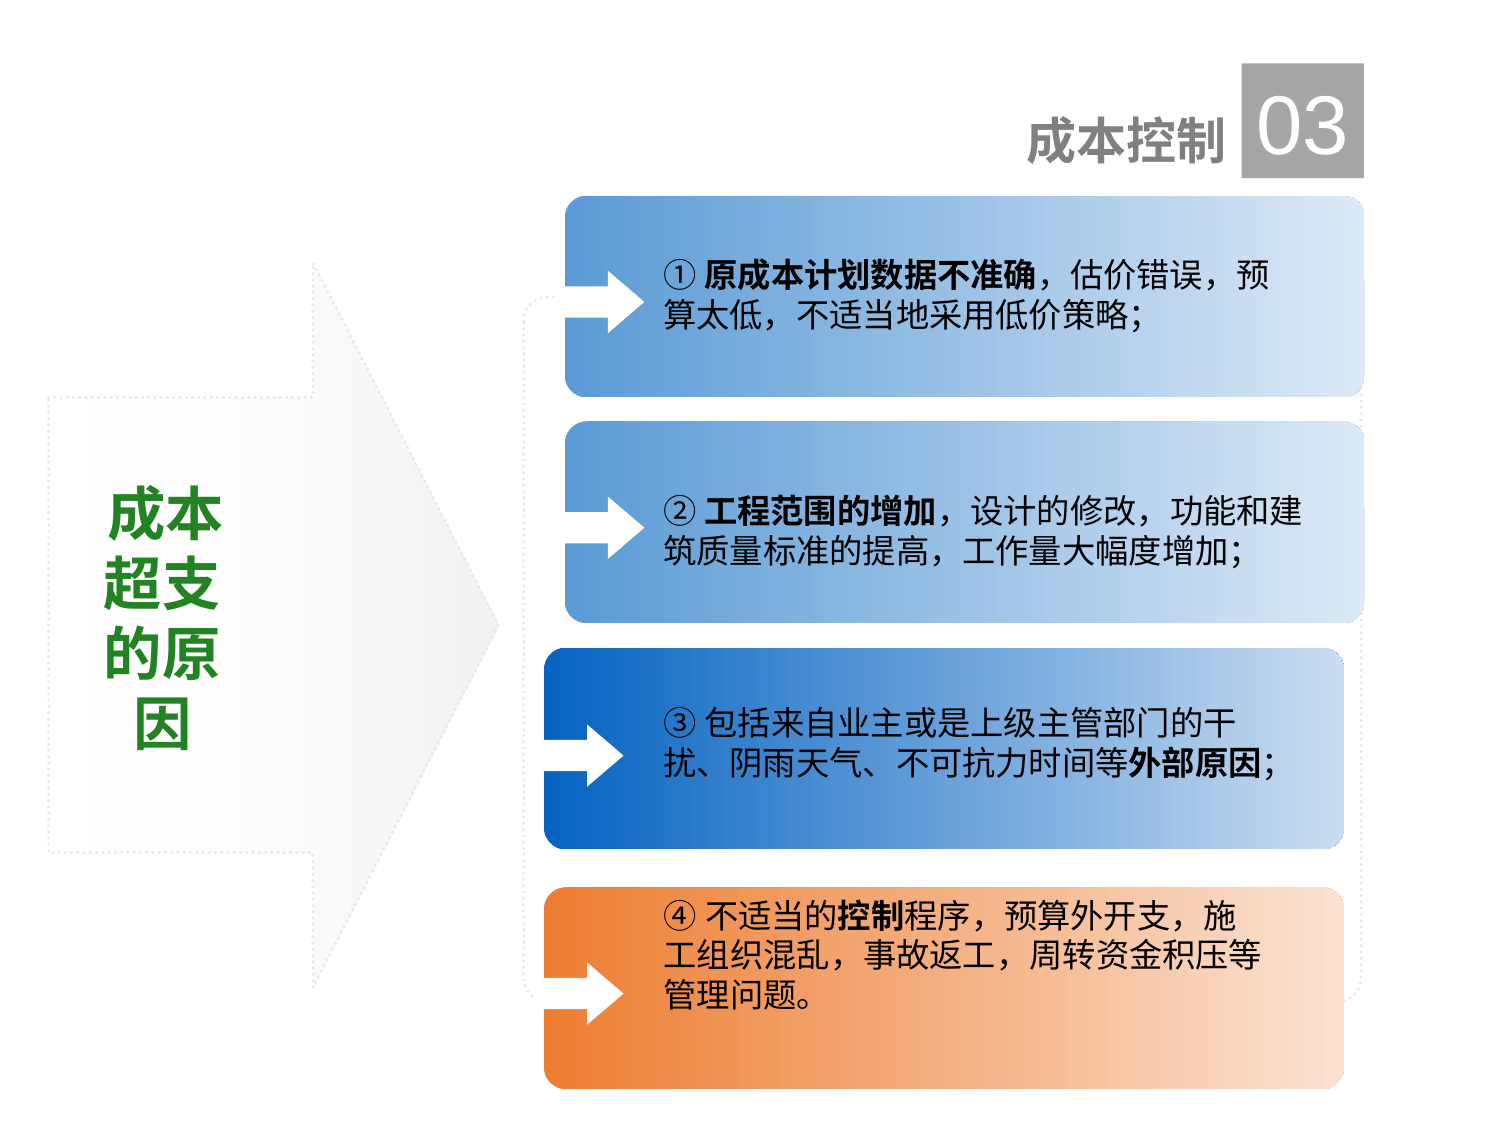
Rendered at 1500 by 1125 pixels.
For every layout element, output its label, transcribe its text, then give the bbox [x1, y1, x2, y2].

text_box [556, 421, 1365, 624]
text_box [48, 262, 499, 988]
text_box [556, 195, 1365, 398]
text_box 成本超支的原因 [61, 469, 244, 765]
text_box [523, 296, 1362, 1001]
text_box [536, 647, 1344, 850]
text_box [647, 62, 1365, 180]
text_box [536, 887, 1344, 1089]
